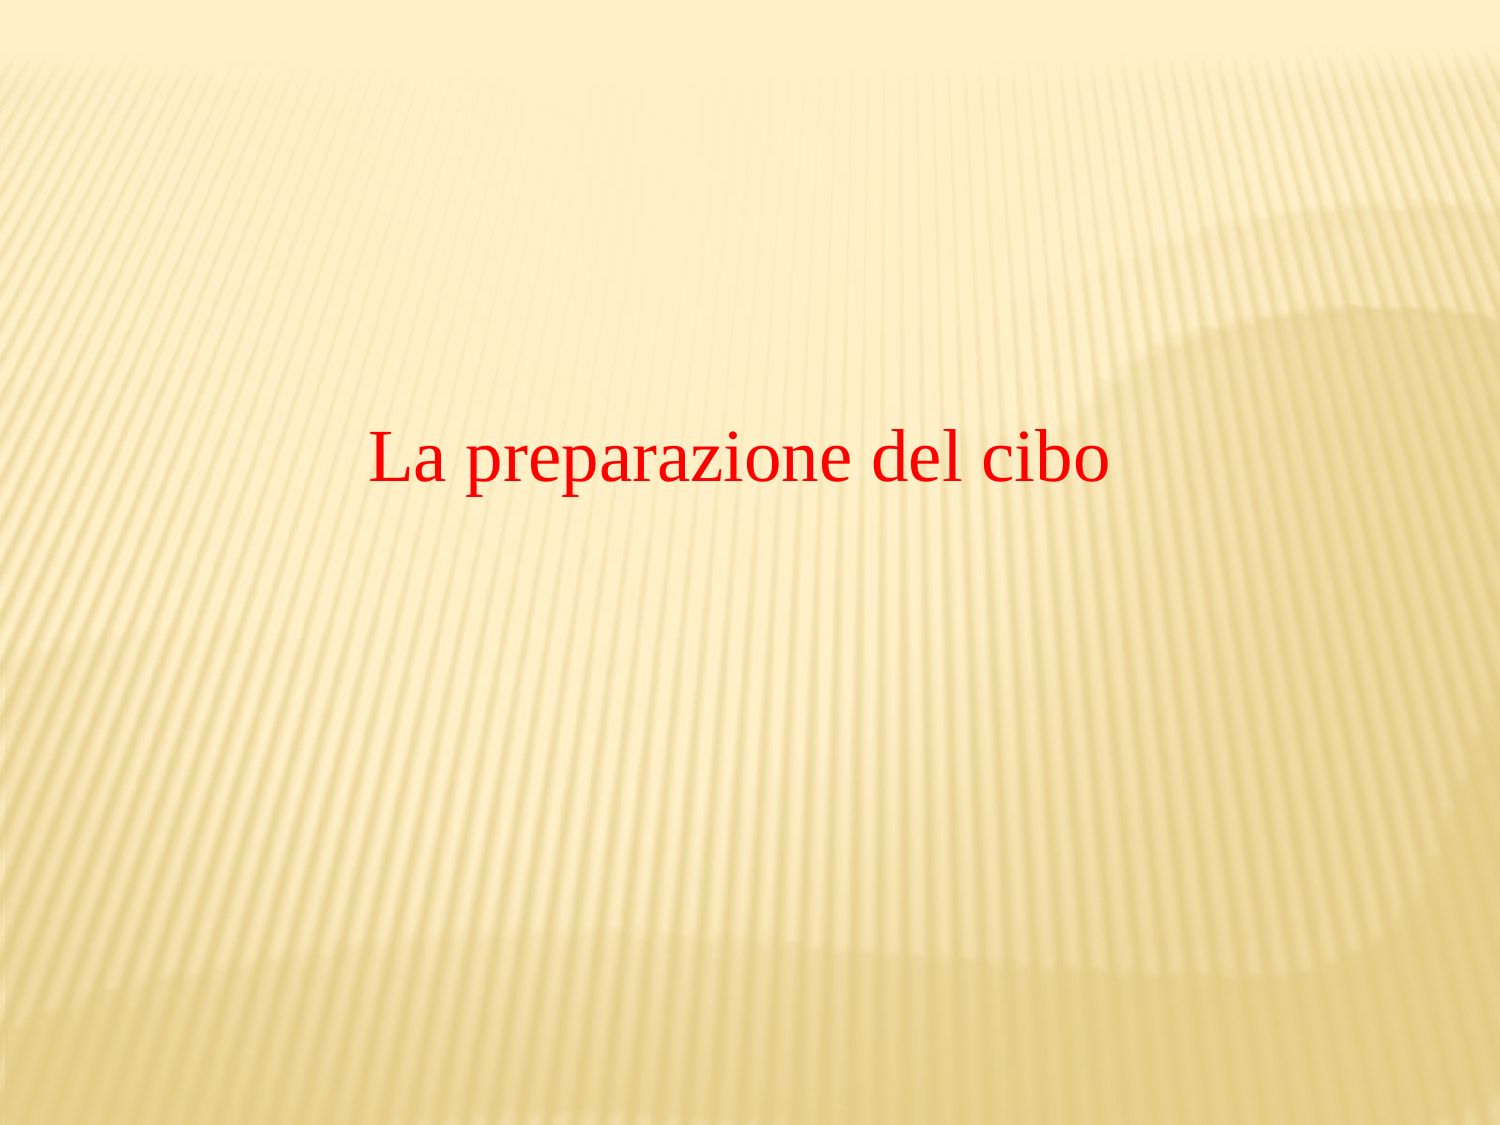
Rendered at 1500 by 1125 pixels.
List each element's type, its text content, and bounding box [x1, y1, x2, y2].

text_box La preparazione del cibo [328, 399, 1137, 542]
